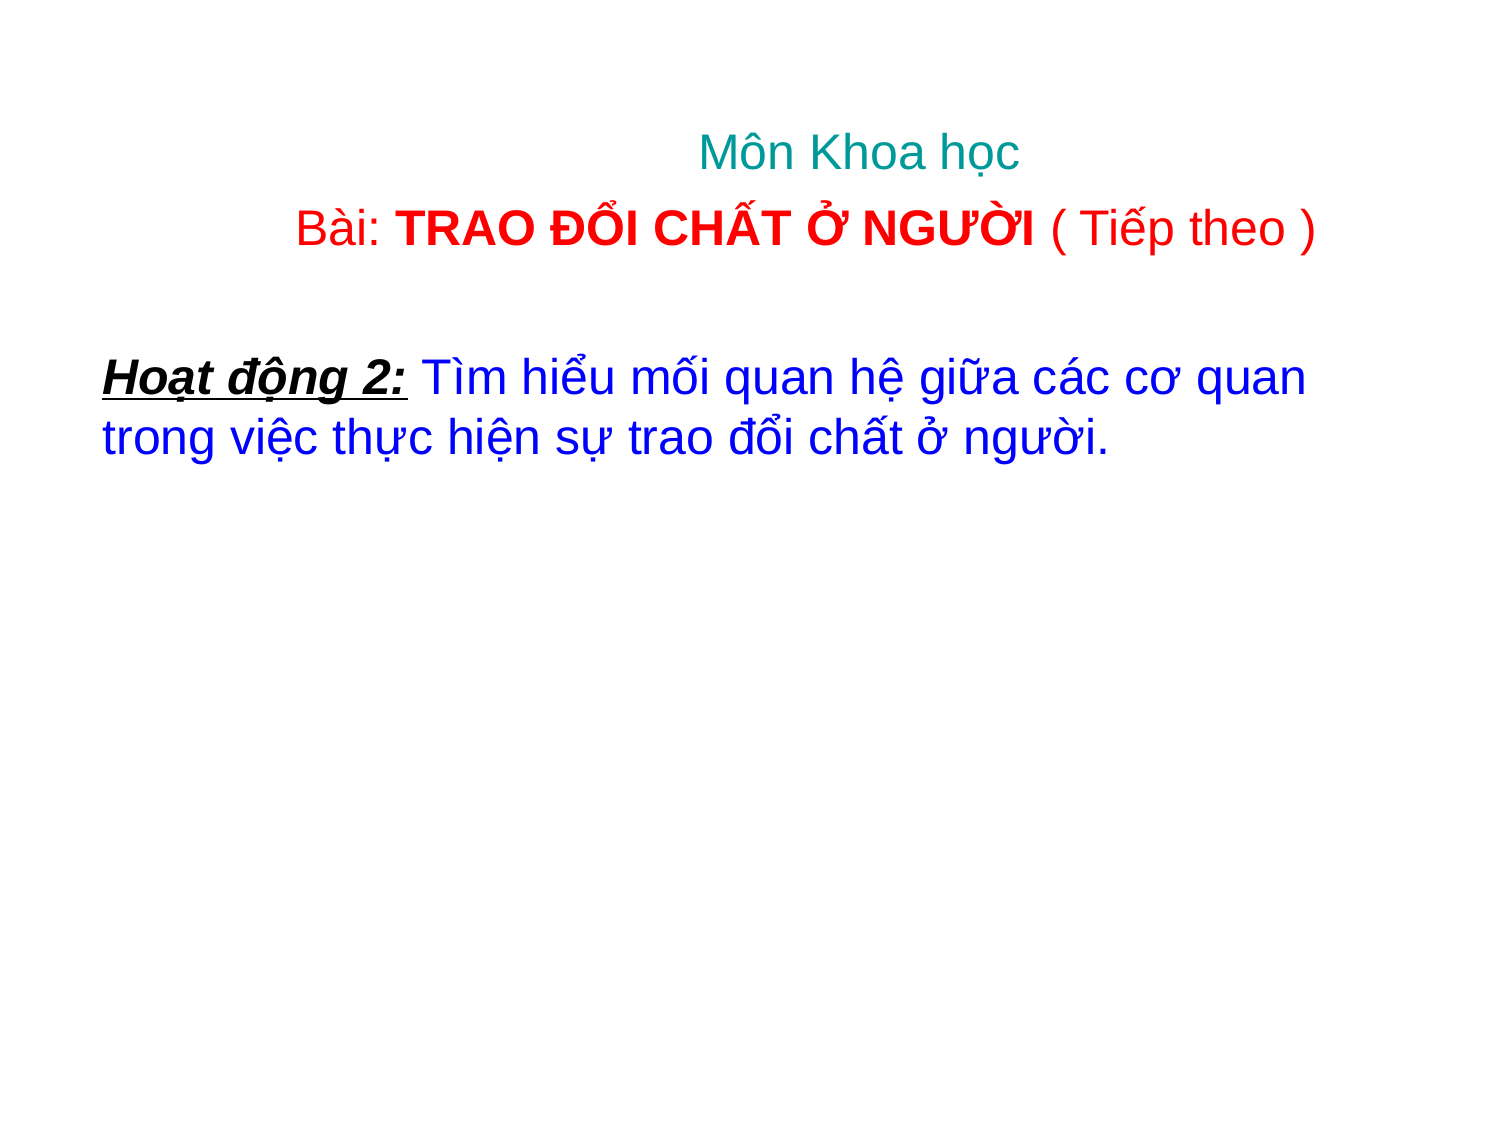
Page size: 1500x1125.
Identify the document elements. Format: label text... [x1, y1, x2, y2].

text_box Môn Khoa học [599, 112, 1063, 187]
text_box Hoạt động 2: Tìm hiểu mối quan hệ giữa các cơ quan trong việc thực hiện sự trao đổi chất ở người. [87, 337, 1363, 473]
text_box Bài: TRAO ĐỔI CHẤT Ở NGƯỜI ( Tiếp theo ) [274, 187, 1338, 263]
